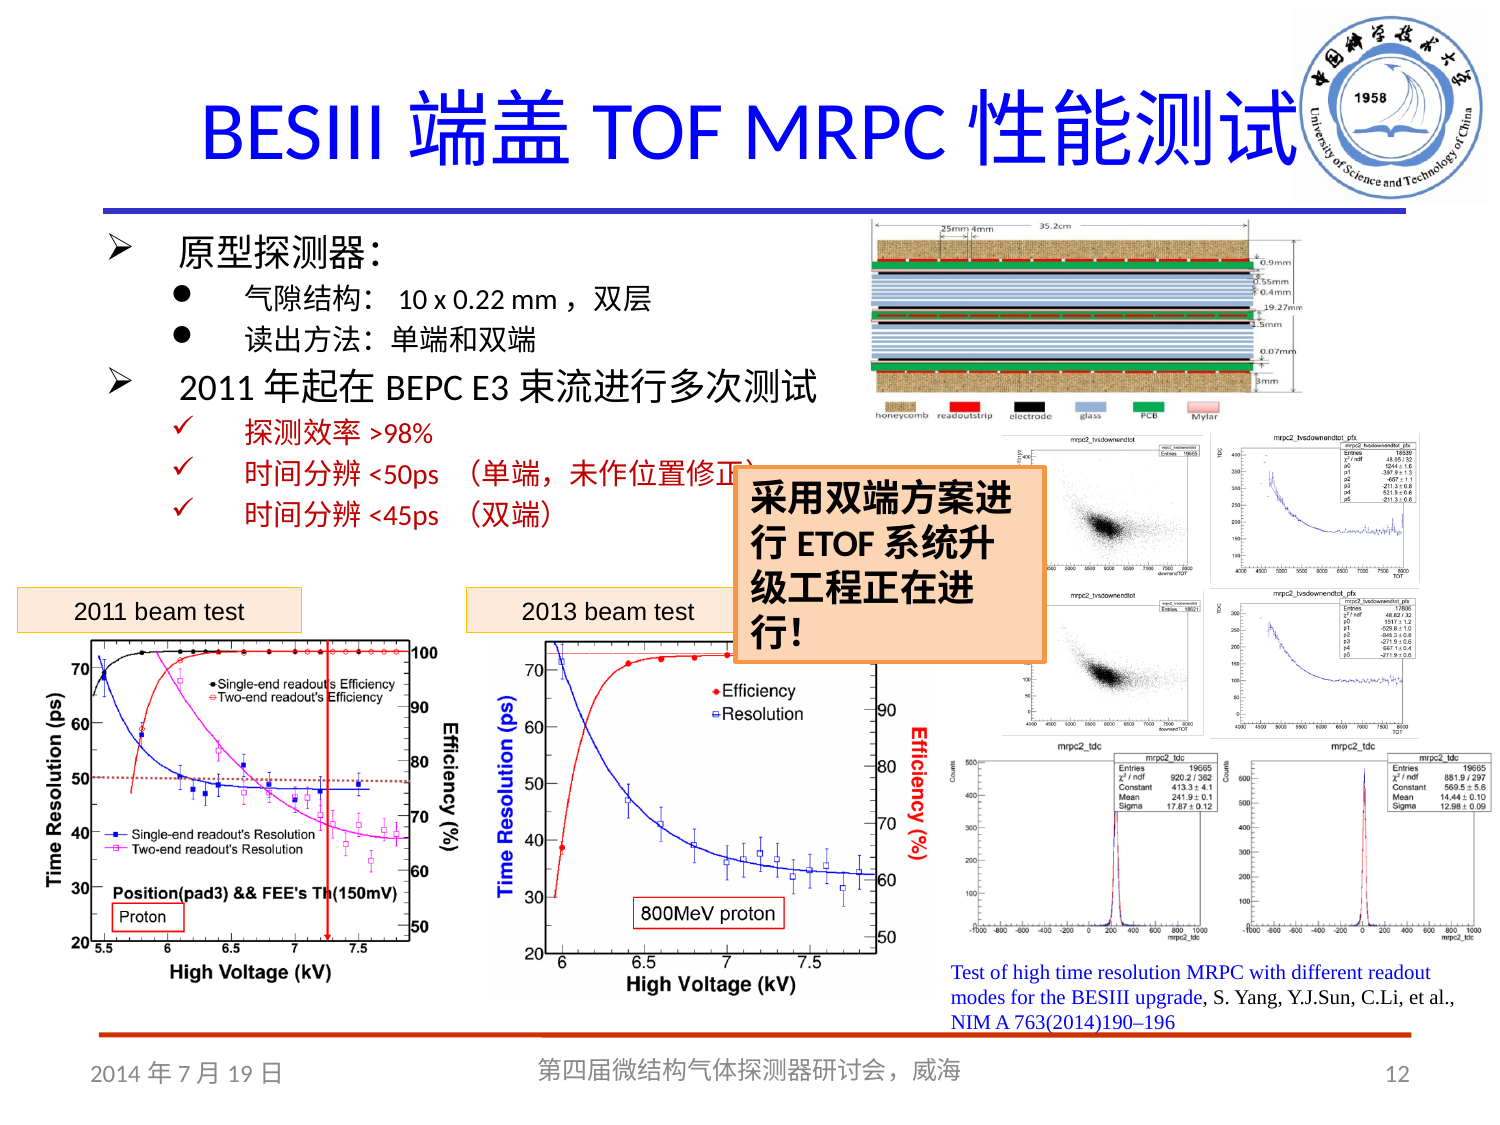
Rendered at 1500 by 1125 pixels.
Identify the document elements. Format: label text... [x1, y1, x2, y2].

text_box 采用双端方案进行ETOF系统升级工程正在进行！ [733, 465, 996, 664]
picture [35, 633, 465, 988]
text_box 2011 beam test [17, 587, 302, 633]
picture [946, 432, 1497, 947]
slide_number 12 [1074, 1042, 1425, 1103]
text_box 2013 beam test [466, 587, 733, 633]
picture [1293, 7, 1489, 205]
list 原型探测器： 气隙结构：10 x 0.22 mm，双层 读出方法：单端和双端 2011年起在BEPC E3束流进行多次测试 探测效率>98% 时间分辨<50ps （单端，未作位置修正） 时间分辨<45ps （双端） [90, 221, 889, 965]
footer 第四届微结构气体探测器研讨会，威海 [512, 1042, 988, 1103]
picture [487, 634, 934, 1001]
picture [867, 219, 1303, 424]
title BESIII端盖TOF MRPC性能测试 [74, 54, 1426, 198]
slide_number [75, 1042, 425, 1103]
text_box Test of high time resolution MRPC with different readout modes for the BESIII upgrade, S. Yang, Y.J.Sun, C.Li, et al., NIM A 763(2014)190–196 [936, 951, 1495, 1041]
